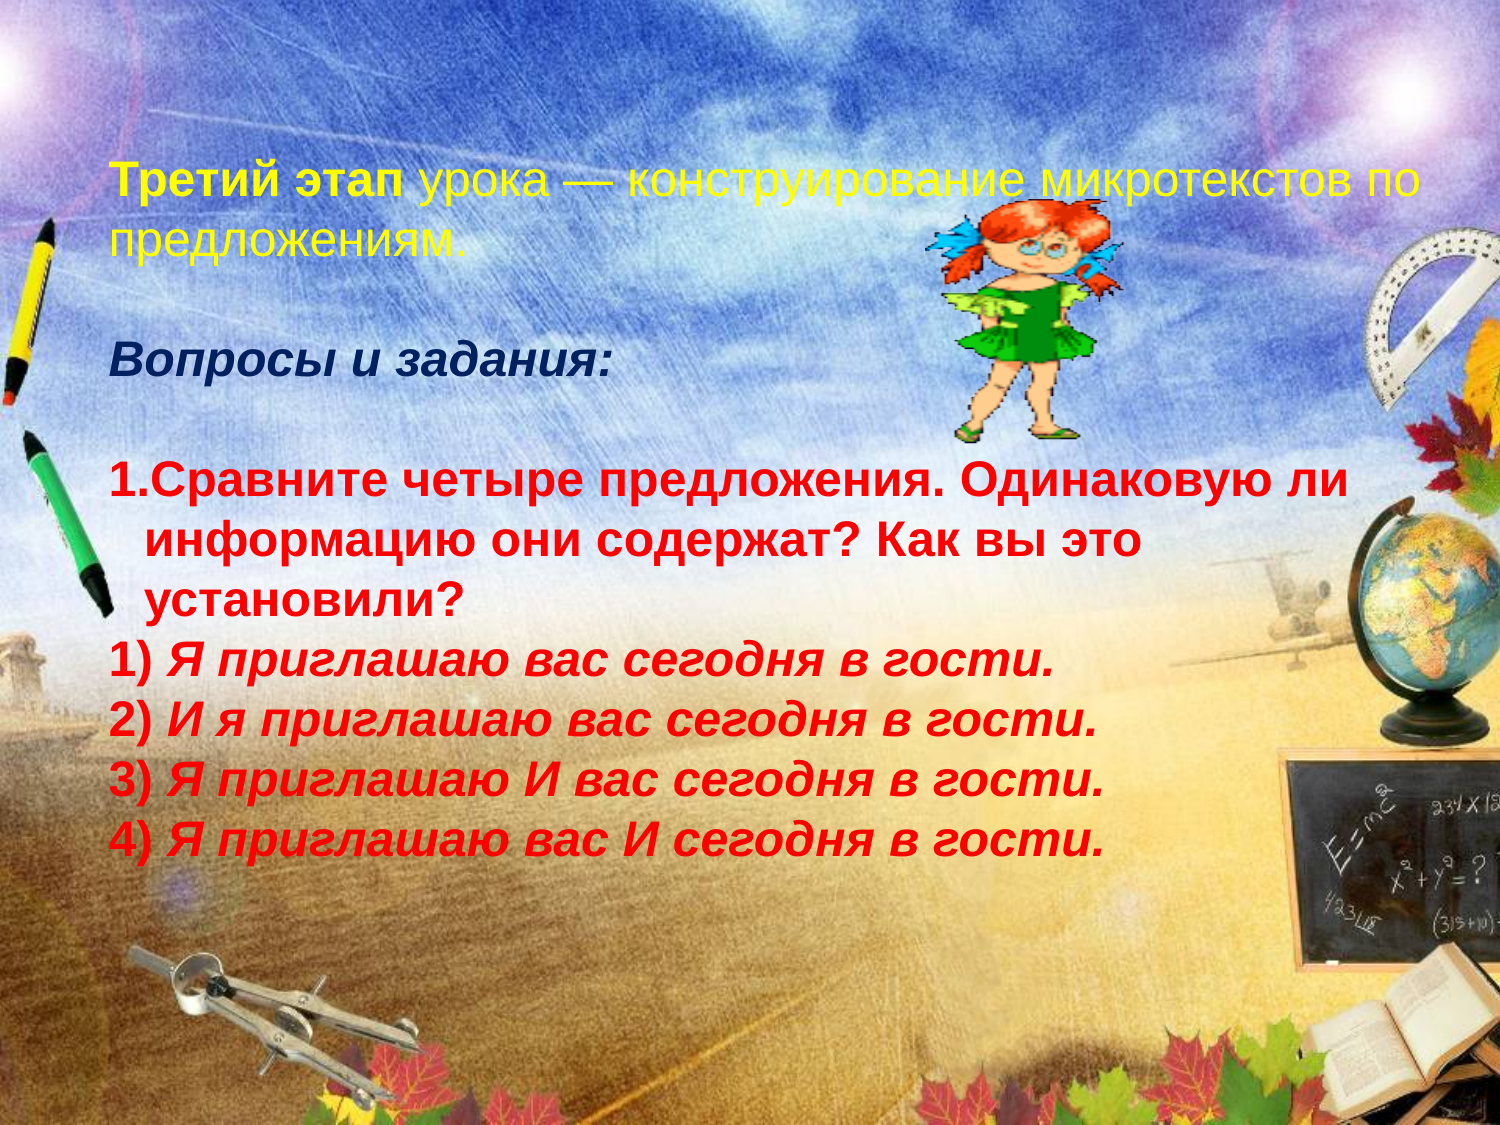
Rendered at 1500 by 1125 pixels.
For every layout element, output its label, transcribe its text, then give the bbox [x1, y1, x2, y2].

text_box Третий этап урока — конструирование микротекстов по предложениям. Вопросы и задания: Сравните четыре предложения. Одинаковую ли информацию они содержат? Как вы это установили? 1) Я приглашаю вас сегодня в гости. 2) И я приглашаю вас сегодня в гости. 3) Я приглашаю И вас сегодня в гости. 4) Я приглашаю вас И сегодня в гости. [93, 139, 1442, 874]
picture [0, 0, 1500, 1125]
